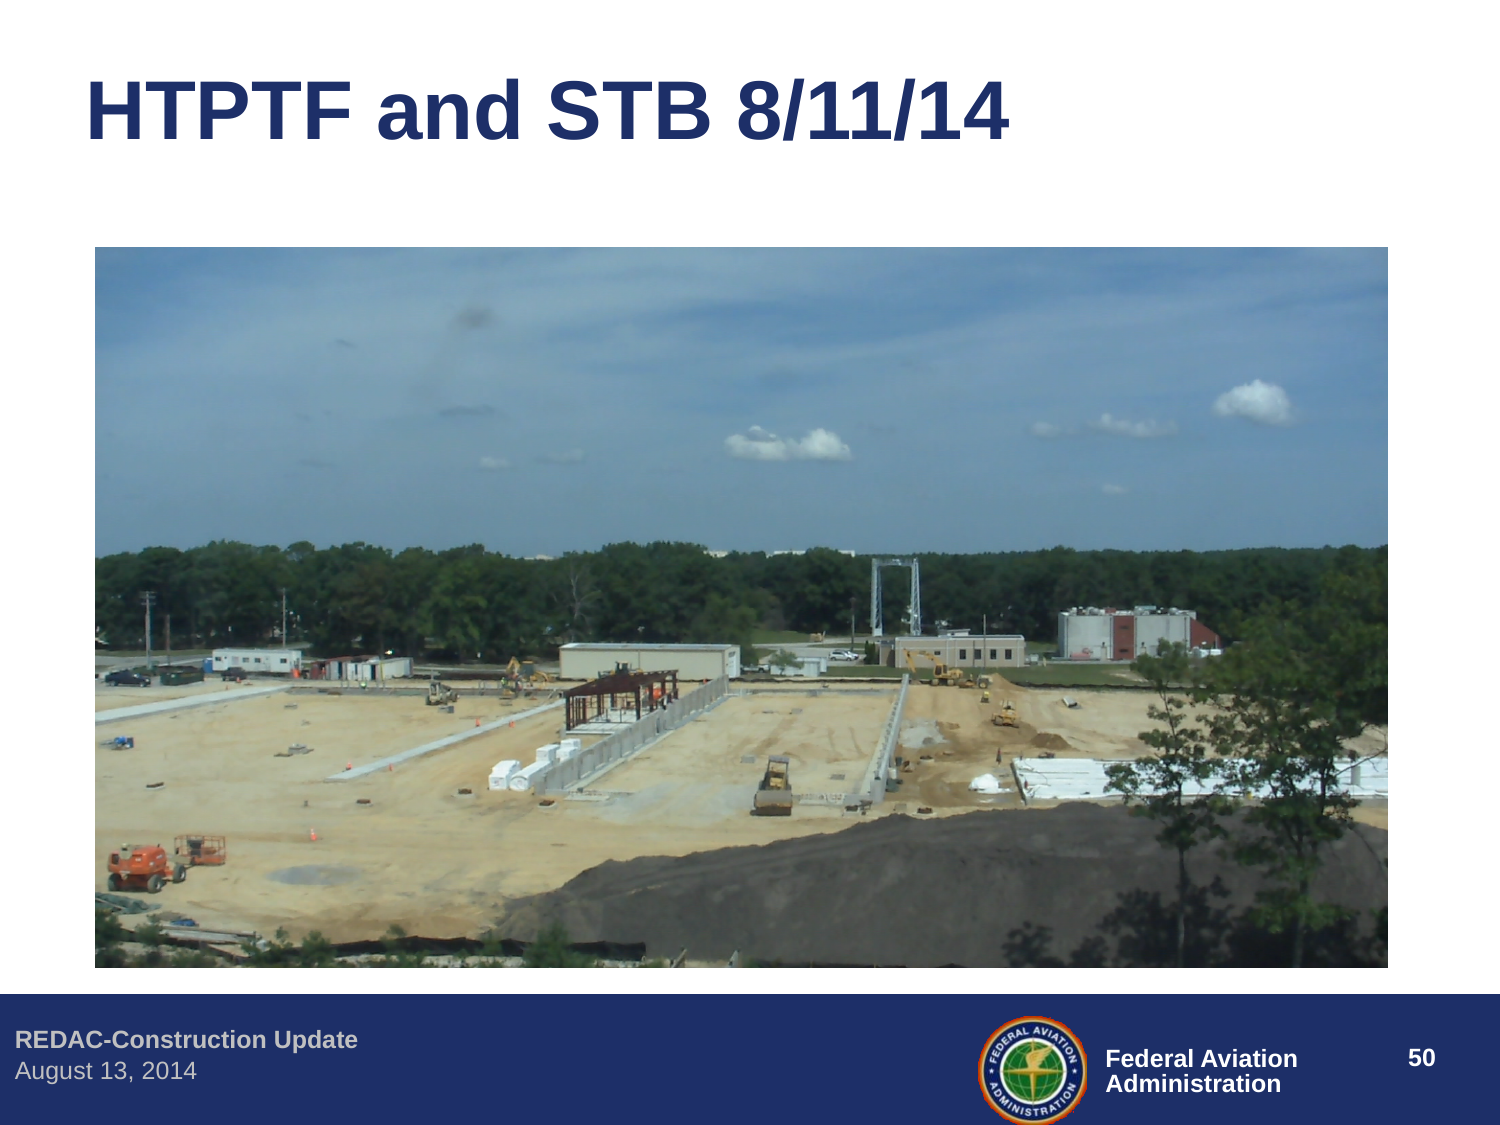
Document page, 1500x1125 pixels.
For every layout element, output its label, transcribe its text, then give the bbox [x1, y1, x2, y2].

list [94, 247, 1389, 968]
title HTPTF and STB 8/11/14 [70, 56, 1461, 157]
picture [978, 1016, 1087, 1125]
